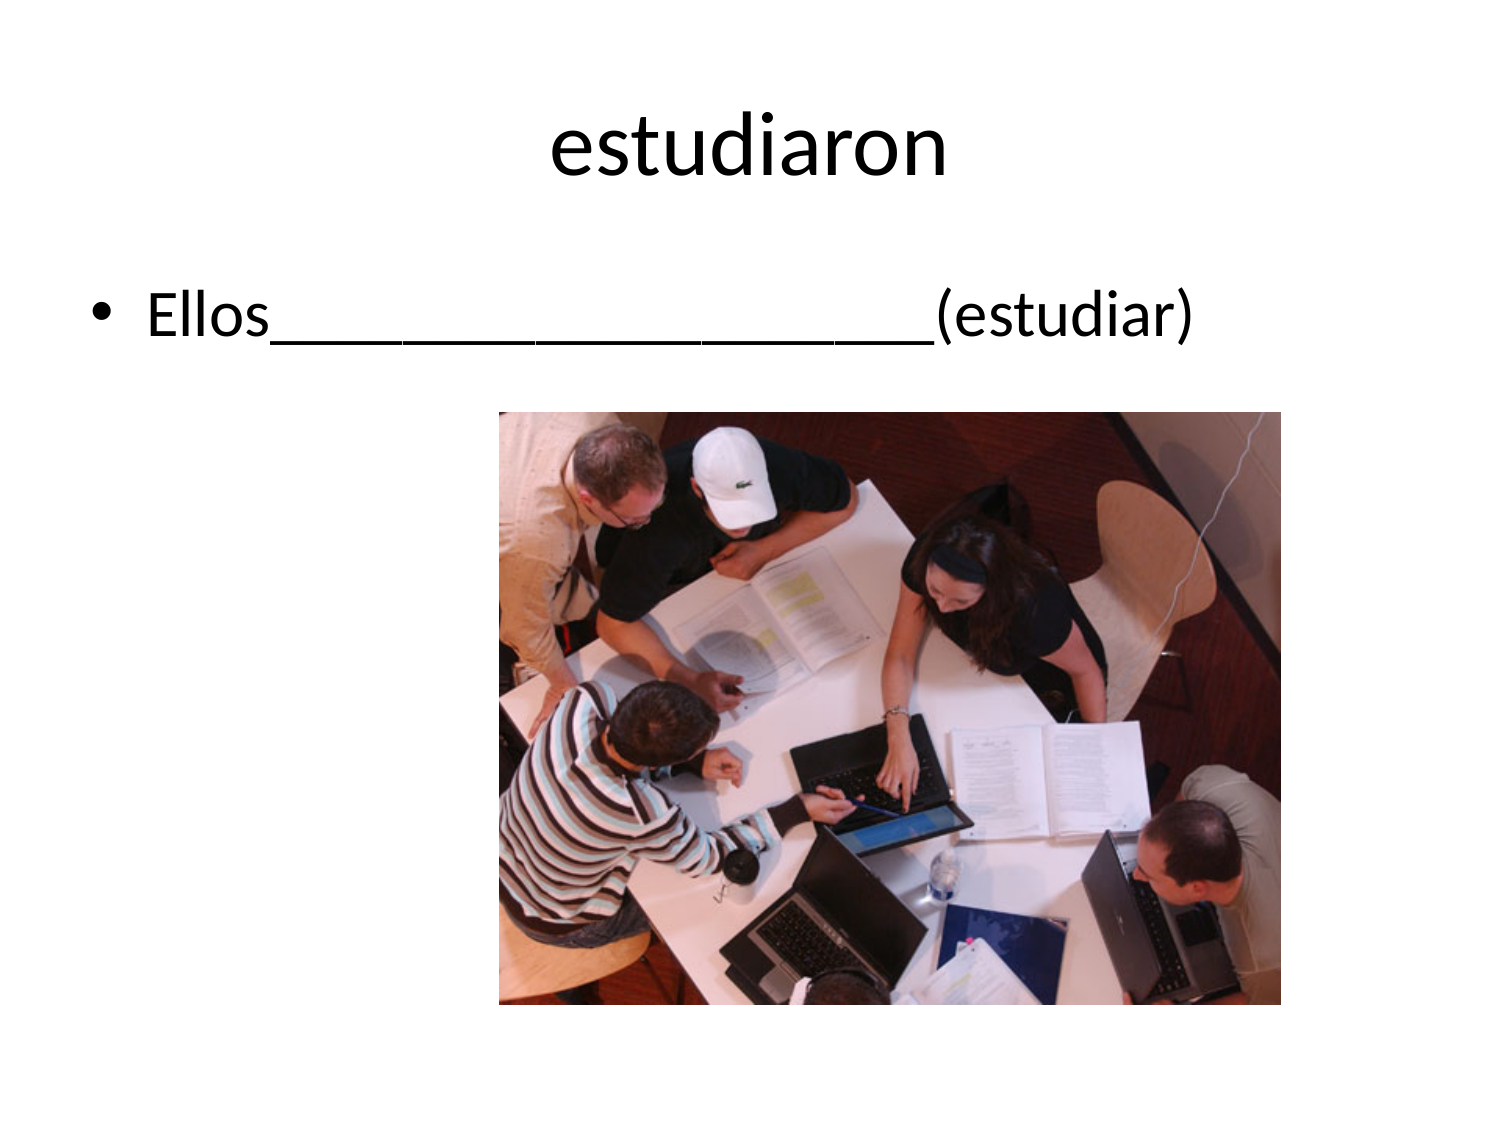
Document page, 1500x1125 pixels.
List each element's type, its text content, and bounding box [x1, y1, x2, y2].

picture [499, 412, 1282, 1006]
list Ellos____________________(estudiar) [75, 262, 1425, 1005]
title estudiaron [75, 45, 1425, 233]
